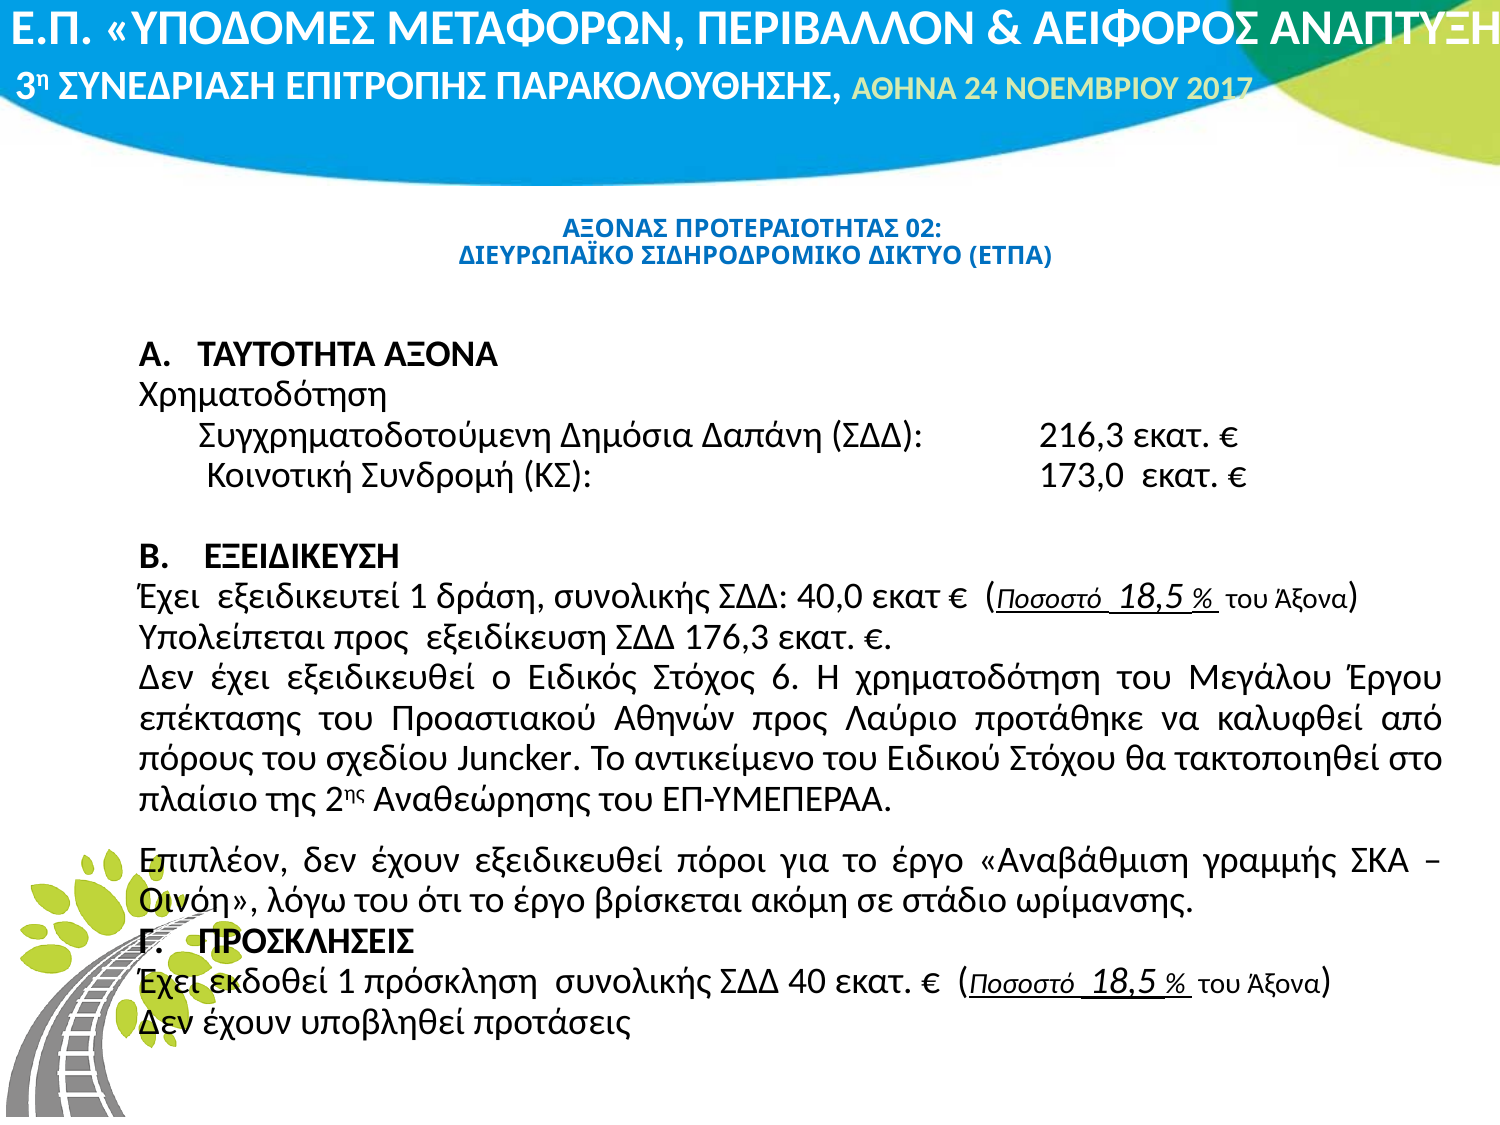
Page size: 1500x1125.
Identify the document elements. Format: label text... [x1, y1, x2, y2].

picture [6, 849, 242, 1117]
subtitle Α. ΤΑΥΤΟΤΗΤΑ ΑΞΟΝΑ Χρηματοδότηση Συγχρηματοδοτούμενη Δημόσια Δαπάνη (ΣΔΔ): 216,3 εκατ. € Κοινοτική Συνδρομή (ΚΣ): 173,0 εκατ. € Β. ΕΞΕΙΔΙΚΕΥΣΗ Έχει εξειδικευτεί 1 δράση, συνολικής ΣΔΔ: 40,0 εκατ € (Ποσοστό 18,5 % του Άξονα) Υπολείπεται προς εξειδίκευση ΣΔΔ 176,3 εκατ. €. Δεν έχει εξειδικευθεί ο Ειδικός Στόχος 6. Η χρηματοδότηση του Μεγάλου Έργου επέκτασης του Προαστιακού Αθηνών προς Λαύριο προτάθηκε να καλυφθεί από πόρους του σχεδίου Juncker. Το αντικείμενο του Ειδικού Στόχου θα τακτοποιηθεί στο πλαίσιο της 2ης Αναθεώρησης του ΕΠ-ΥΜΕΠΕΡΑΑ. Επιπλέον, δεν έχουν εξειδικευθεί πόροι για το έργο «Αναβάθμιση γραμμής ΣΚΑ – Οινόη», λόγω του ότι το έργο βρίσκεται ακόμη σε στάδιο ωρίμανσης. Γ. ΠΡΟΣΚΛΗΣΕΙΣ Έχει εκδοθεί 1 πρόσκληση συνολικής ΣΔΔ 40 εκατ. € (Ποσοστό 18,5 % του Άξονα) Δεν έχουν υποβληθεί προτάσεις [123, 326, 1459, 1048]
picture [0, 95, 510, 186]
title ΑΞΟΝΑΣ ΠΡΟΤΕΡΑΙΟΤΗΤΑΣ 02: ΔΙΕΥΡΩΠΑΪΚΟ ΣΙΔΗΡΟΔΡΟΜΙΚΟ ΔΙΚΤΥΟ (ΕΤΠΑ) [5, 207, 1500, 280]
picture [593, 0, 1500, 186]
